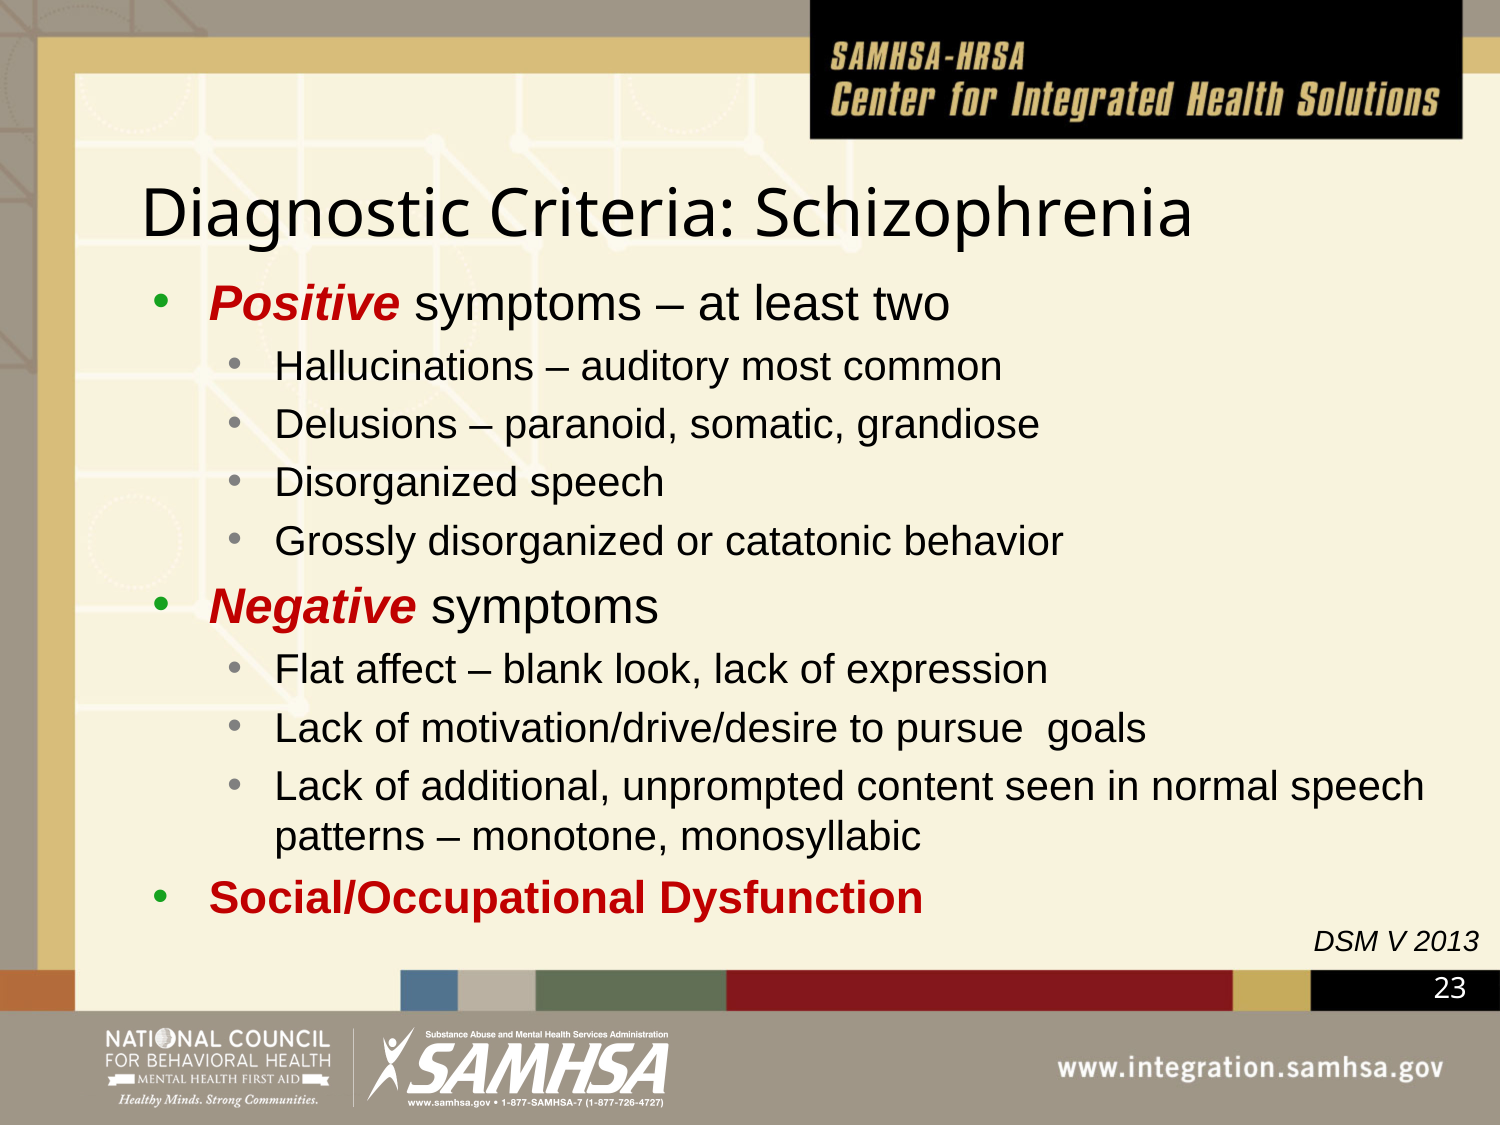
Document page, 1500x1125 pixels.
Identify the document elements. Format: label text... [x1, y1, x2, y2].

picture [0, 0, 1500, 1125]
title Diagnostic Criteria: Schizophrenia [125, 162, 1475, 263]
list Positive symptoms – at least two Hallucinations – auditory most common Delusions – paranoid, somatic, grandiose Disorganized speech Grossly disorganized or catatonic behavior Negative symptoms Flat affect – blank look, lack of expression Lack of motivation/drive/desire to pursue goals Lack of additional, unprompted content seen in normal speech patterns – monotone, monosyllabic Social/Occupational Dysfunction [137, 262, 1488, 966]
text_box DSM V 2013 [1298, 914, 1495, 965]
